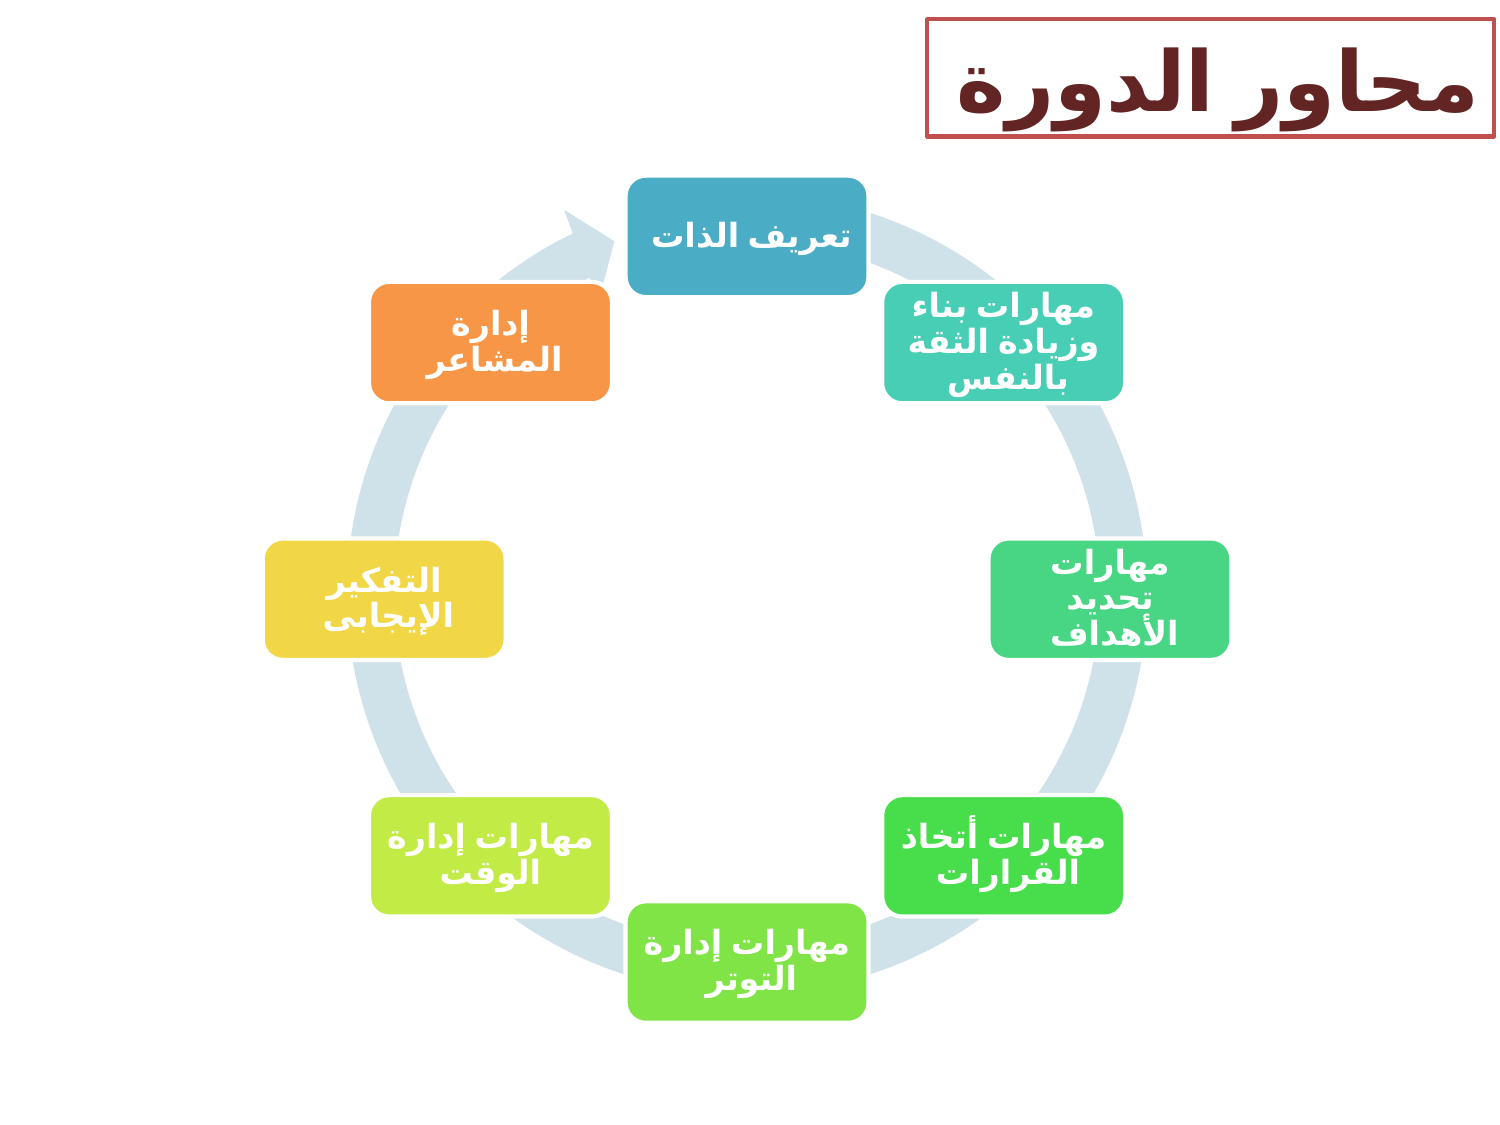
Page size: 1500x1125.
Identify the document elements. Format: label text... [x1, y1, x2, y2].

text_box مهارات تحديد الأهداف [986, 536, 1234, 663]
text_box محاور الدورة [925, 17, 1496, 139]
text_box مهارات بناء وزيادة الثقة بالنفس [880, 279, 1128, 406]
text_box [871, 916, 980, 974]
text_box التفكير الإيجابى [260, 536, 508, 663]
text_box [351, 406, 449, 536]
text_box [871, 213, 995, 279]
text_box مهارات إدارة الوقت [366, 793, 615, 919]
text_box مهارات أتخاذ القرارات [880, 793, 1128, 919]
text_box مهارات إدارة التوتر [623, 899, 871, 1025]
text_box [499, 209, 615, 282]
text_box [1045, 406, 1143, 536]
text_box [1038, 663, 1142, 793]
text_box تعريف الذات [623, 173, 871, 300]
text_box إدارة المشاعر [366, 279, 615, 406]
text_box [353, 663, 456, 793]
text_box [514, 916, 623, 974]
